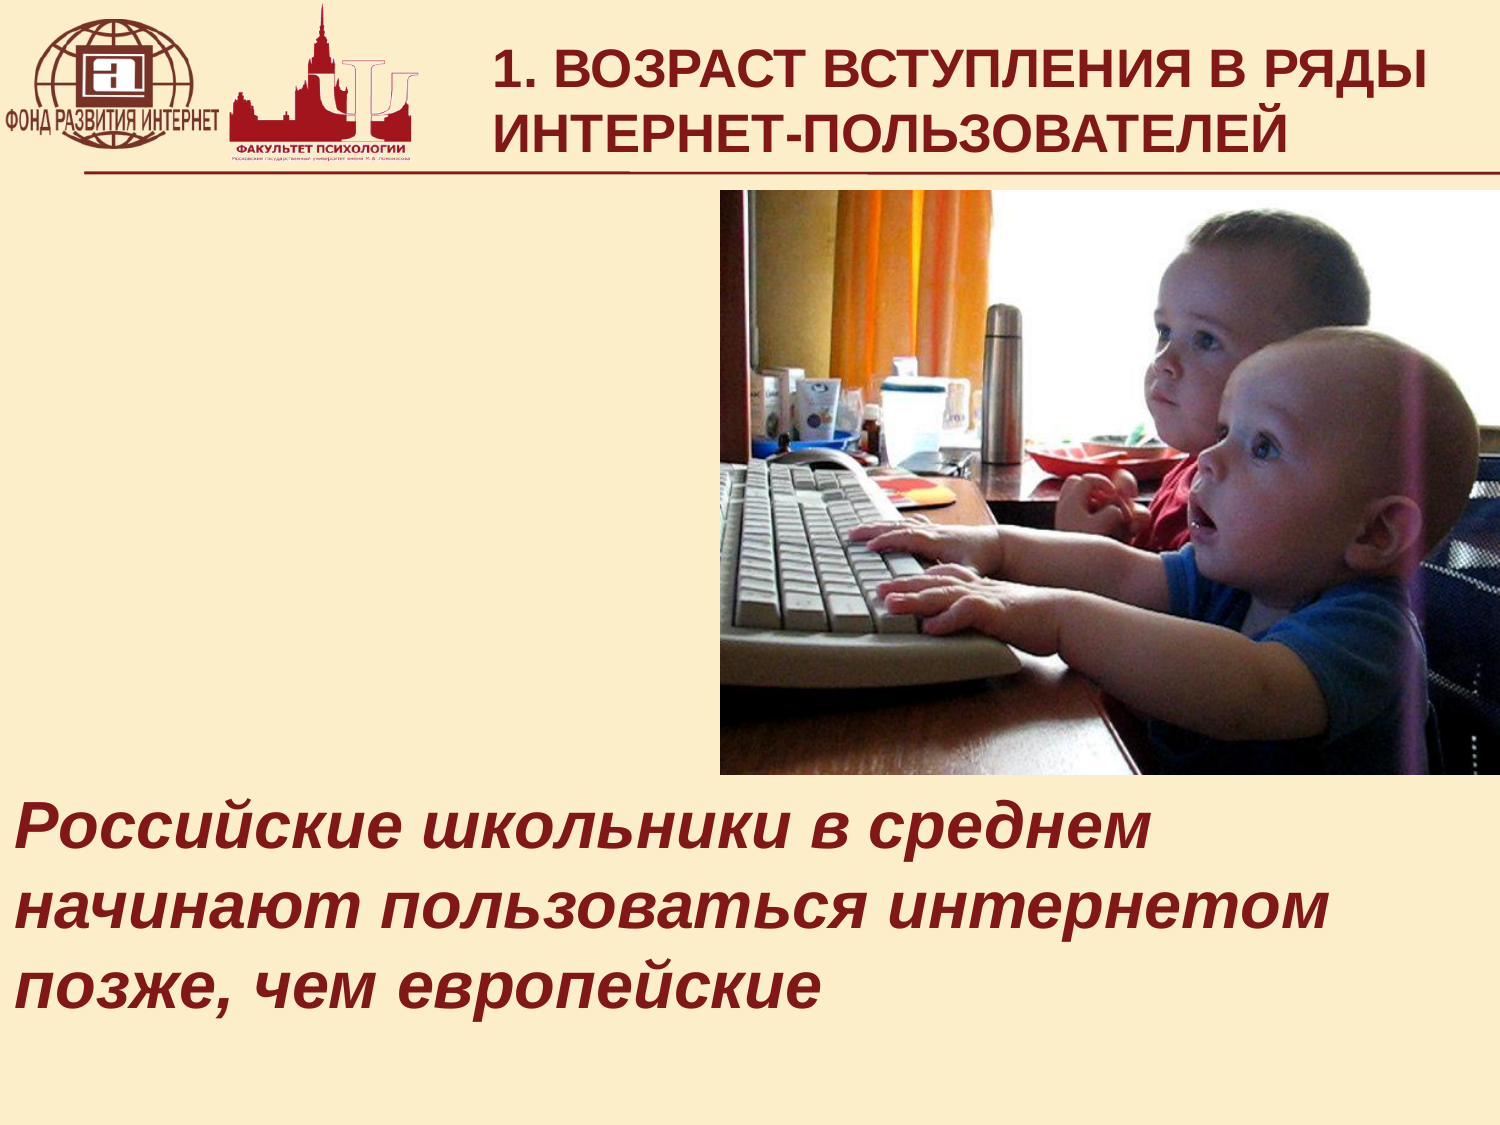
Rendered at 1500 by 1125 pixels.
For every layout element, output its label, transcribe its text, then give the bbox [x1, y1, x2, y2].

text_box Российские школьники в среднем начинают пользоваться интернетом позже, чем европейские [0, 774, 1459, 1030]
text_box 1. ВОЗРАСТ ВСТУПЛЕНИЯ В РЯДЫ ИНТЕРНЕТ-ПОЛЬЗОВАТЕЛЕЙ [478, 26, 1500, 171]
picture [719, 189, 1500, 776]
picture [5, 18, 219, 150]
picture [226, 1, 420, 173]
